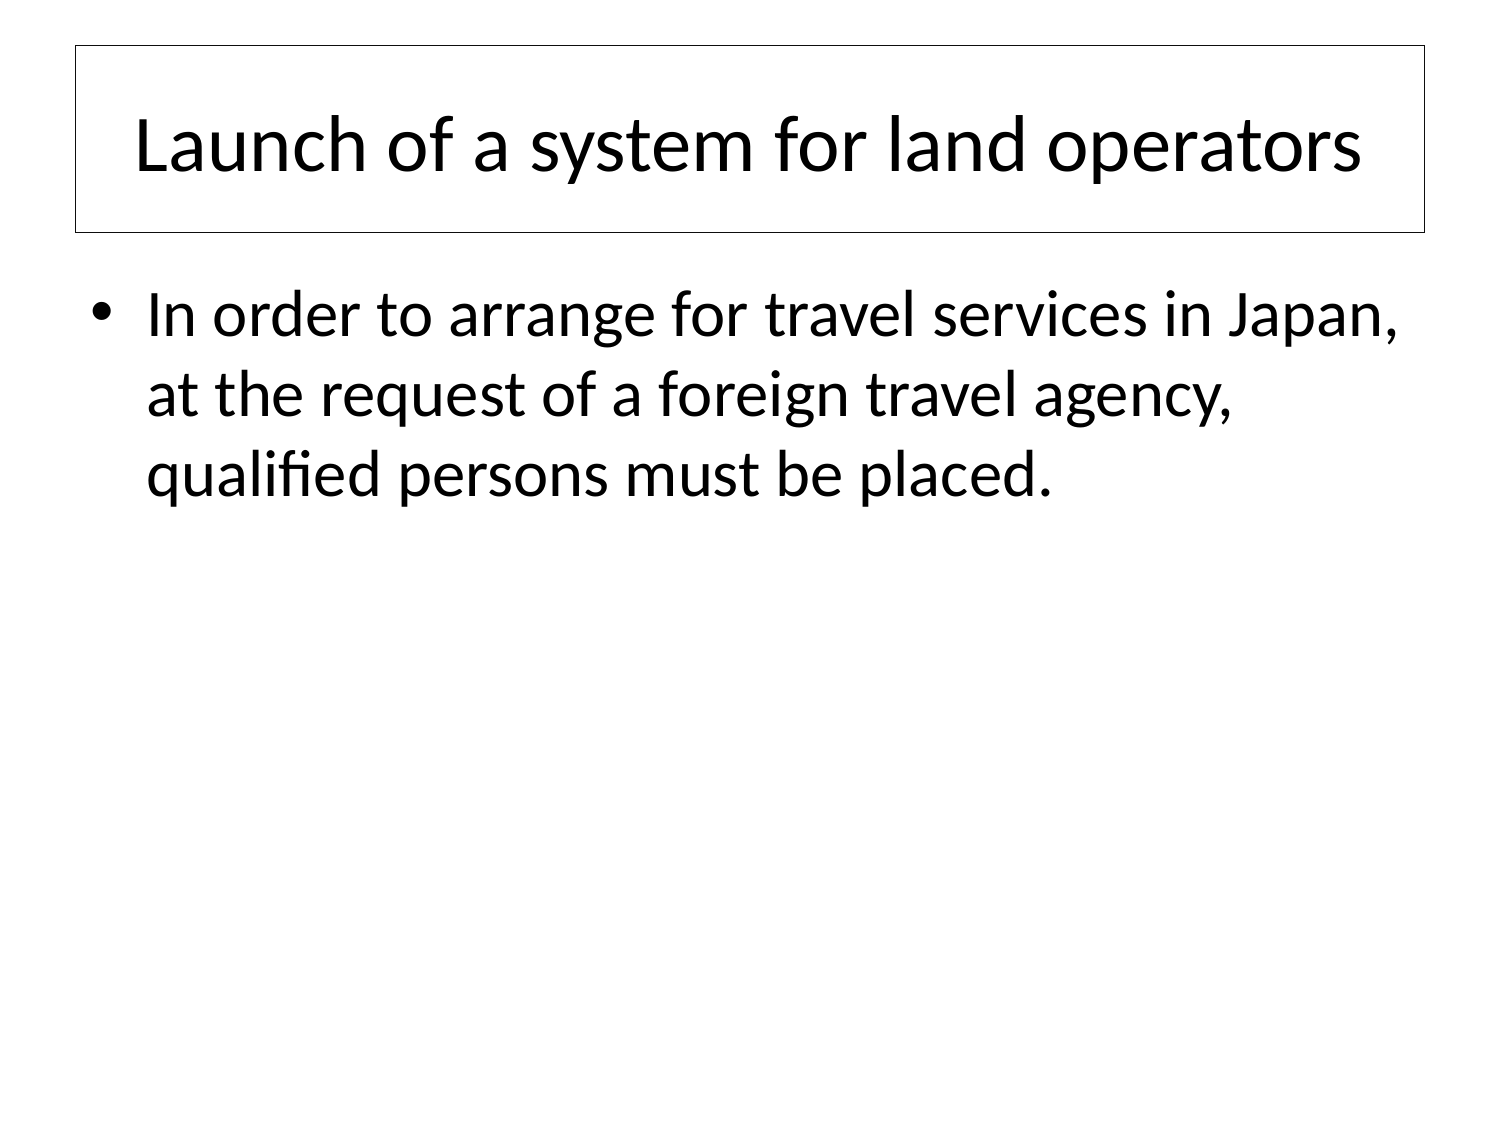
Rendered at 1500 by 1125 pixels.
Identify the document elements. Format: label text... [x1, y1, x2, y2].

title Launch of a system for land operators [75, 45, 1425, 233]
list In order to arrange for travel services in Japan, at the request of a foreign travel agency, qualified persons must be placed. [75, 262, 1425, 1005]
